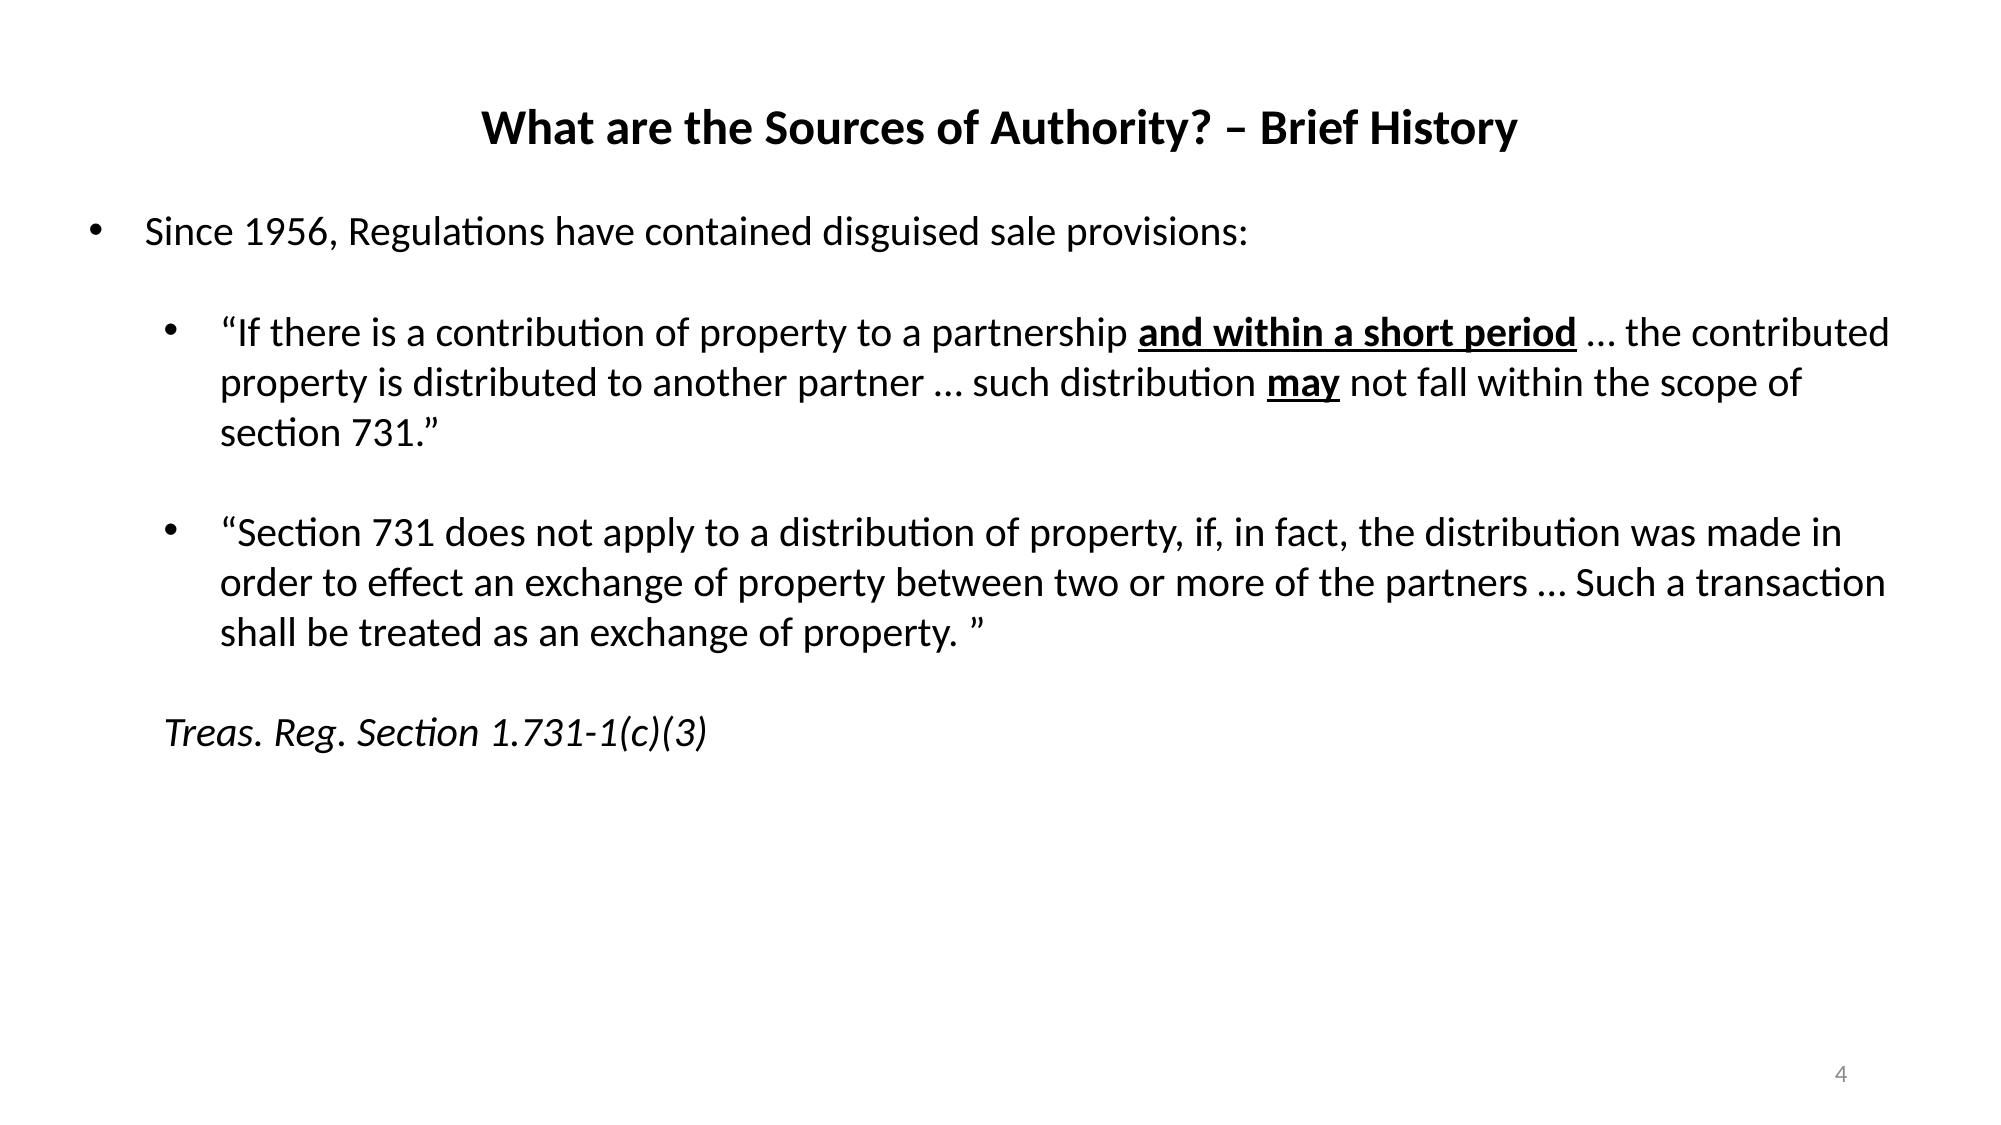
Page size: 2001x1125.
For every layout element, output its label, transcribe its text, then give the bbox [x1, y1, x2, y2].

text_box What are the Sources of Authority? – Brief History Since 1956, Regulations have contained disguised sale provisions: “If there is a contribution of property to a partnership and within a short period … the contributed property is distributed to another partner … such distribution may not fall within the scope of section 731.” “Section 731 does not apply to a distribution of property, if, in fact, the distribution was made in order to effect an exchange of property between two or more of the partners … Such a transaction shall be treated as an exchange of property. ” Treas. Reg. Section 1.731-1(c)(3) [73, 86, 1927, 762]
slide_number 4 [1412, 1042, 1863, 1103]
